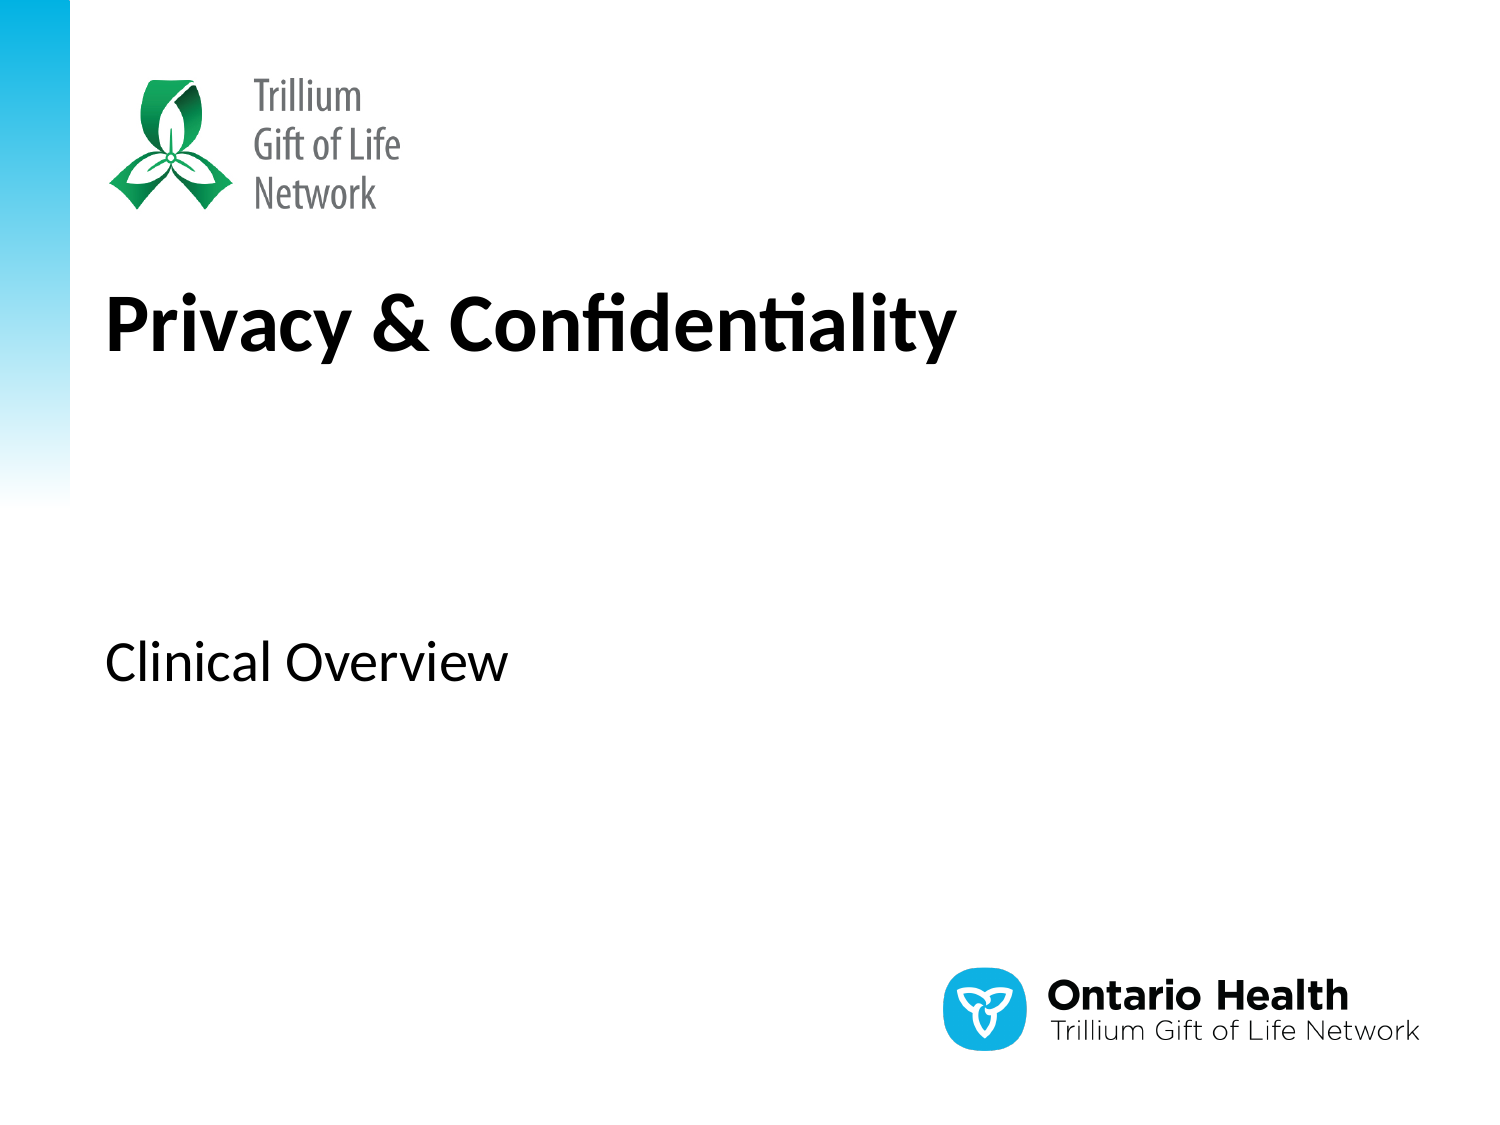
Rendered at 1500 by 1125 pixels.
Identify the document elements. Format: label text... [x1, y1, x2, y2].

text_box Privacy & Confidentiality [90, 280, 1149, 643]
picture [903, 926, 1461, 1092]
picture [96, 72, 412, 215]
text_box Clinical Overview [90, 643, 1149, 901]
